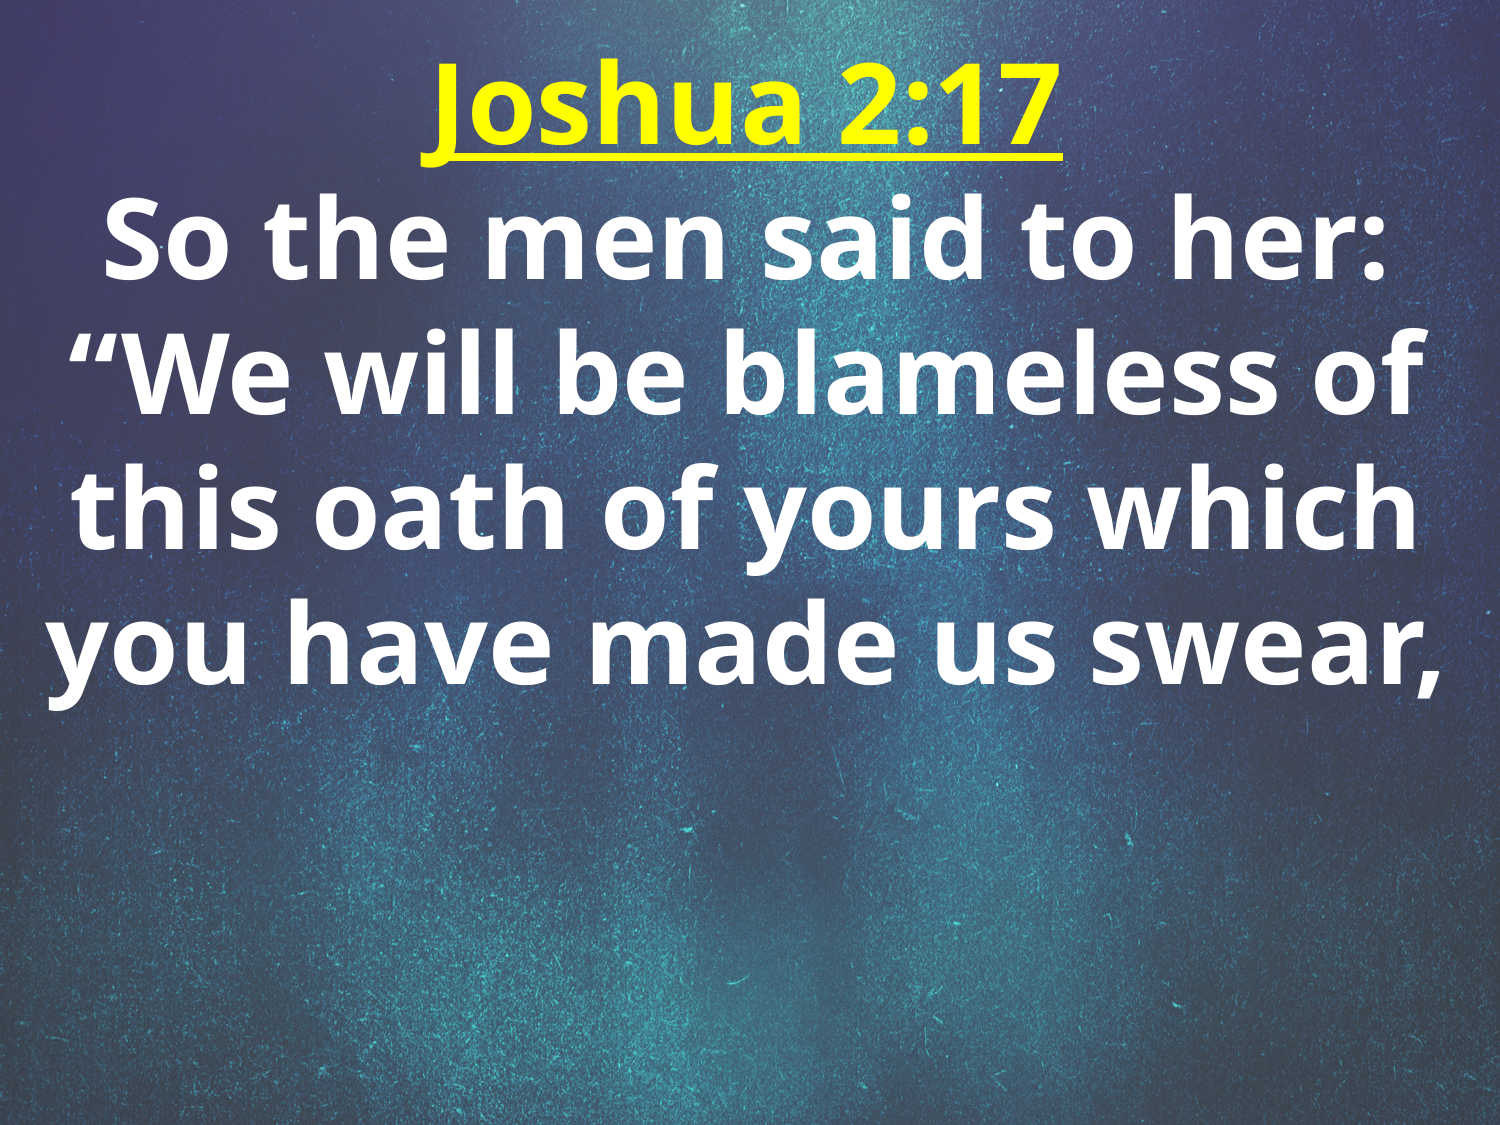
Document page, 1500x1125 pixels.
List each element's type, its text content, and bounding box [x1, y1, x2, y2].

picture [0, 0, 1500, 1125]
text_box Joshua 2:17 So the men said to her: “We will be blameless of this oath of yours which you have made us swear, [22, 24, 1471, 714]
